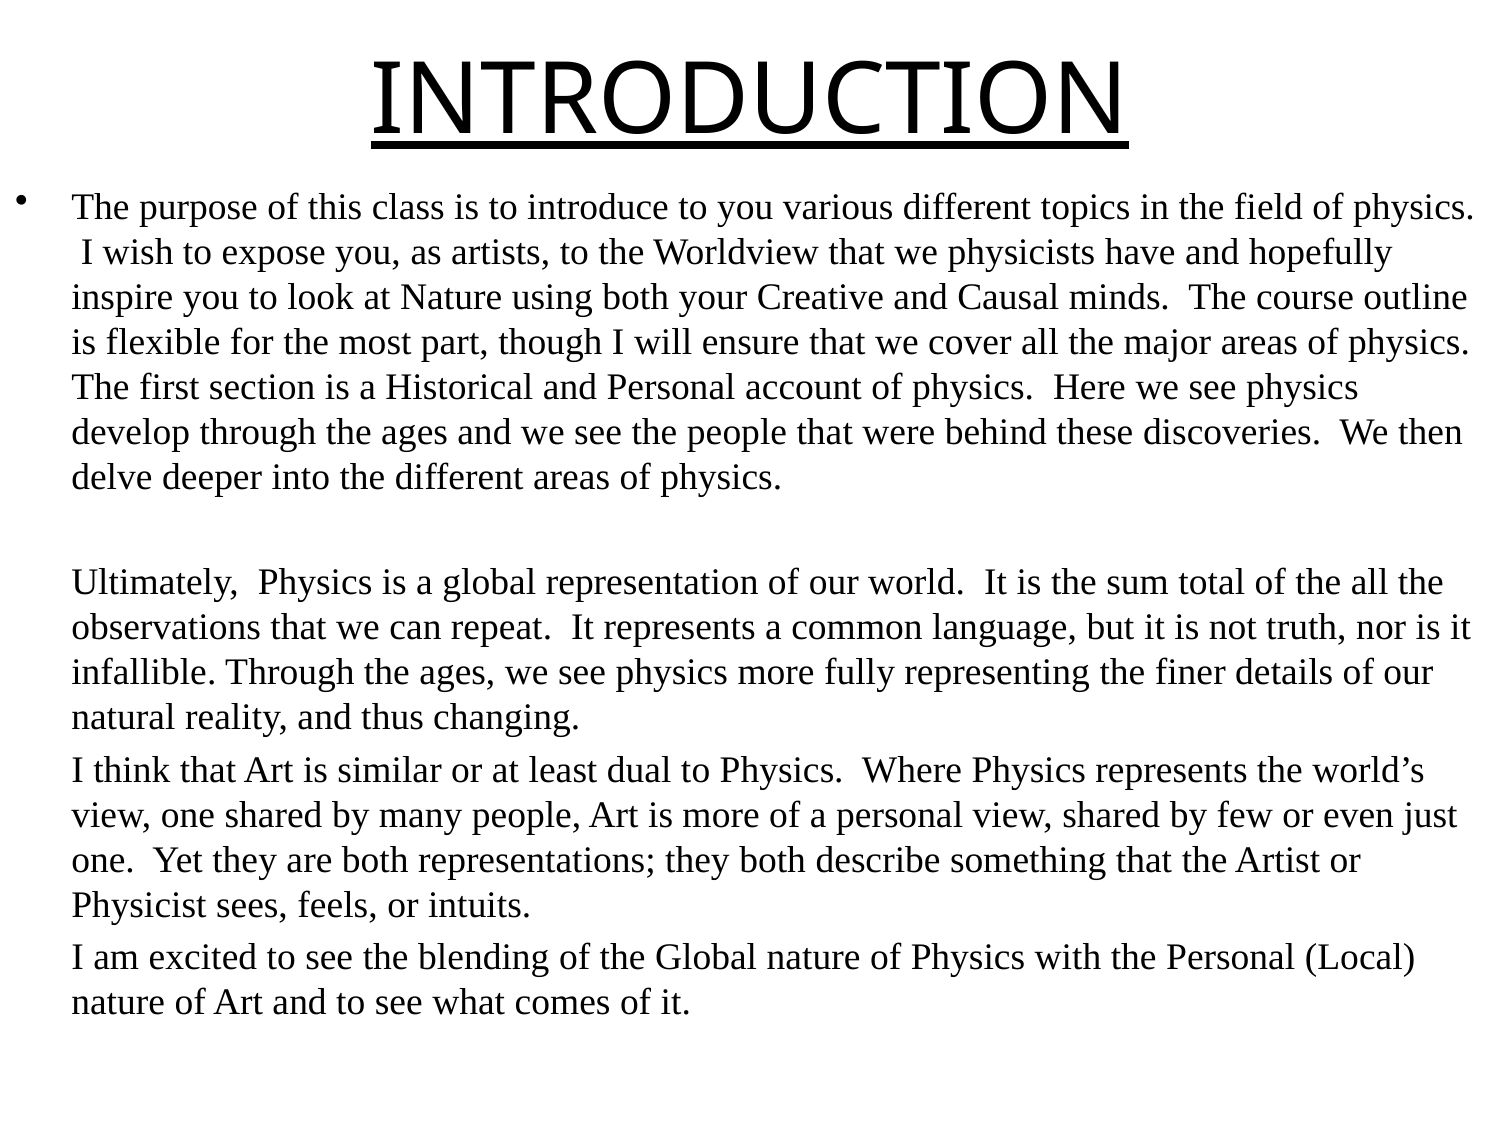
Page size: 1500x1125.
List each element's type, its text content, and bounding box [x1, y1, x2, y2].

list The purpose of this class is to introduce to you various different topics in the field of physics. I wish to expose you, as artists, to the Worldview that we physicists have and hopefully inspire you to look at Nature using both your Creative and Causal minds. The course outline is flexible for the most part, though I will ensure that we cover all the major areas of physics. The first section is a Historical and Personal account of physics. Here we see physics develop through the ages and we see the people that were behind these discoveries. We then delve deeper into the different areas of physics. Ultimately, Physics is a global representation of our world. It is the sum total of the all the observations that we can repeat. It represents a common language, but it is not truth, nor is it infallible. Through the ages, we see physics more fully representing the finer details of our natural reality, and thus changing. I think that Art is similar or at least dual to Physics. Where Physics represents the world’s view, one shared by many people, Art is more of a personal view, shared by few or even just one. Yet they are both representations; they both describe something that the Artist or Physicist sees, feels, or intuits. I am excited to see the blending of the Global nature of Physics with the Personal (Local) nature of Art and to see what comes of it. [0, 174, 1500, 851]
title INTRODUCTION [112, 0, 1388, 174]
